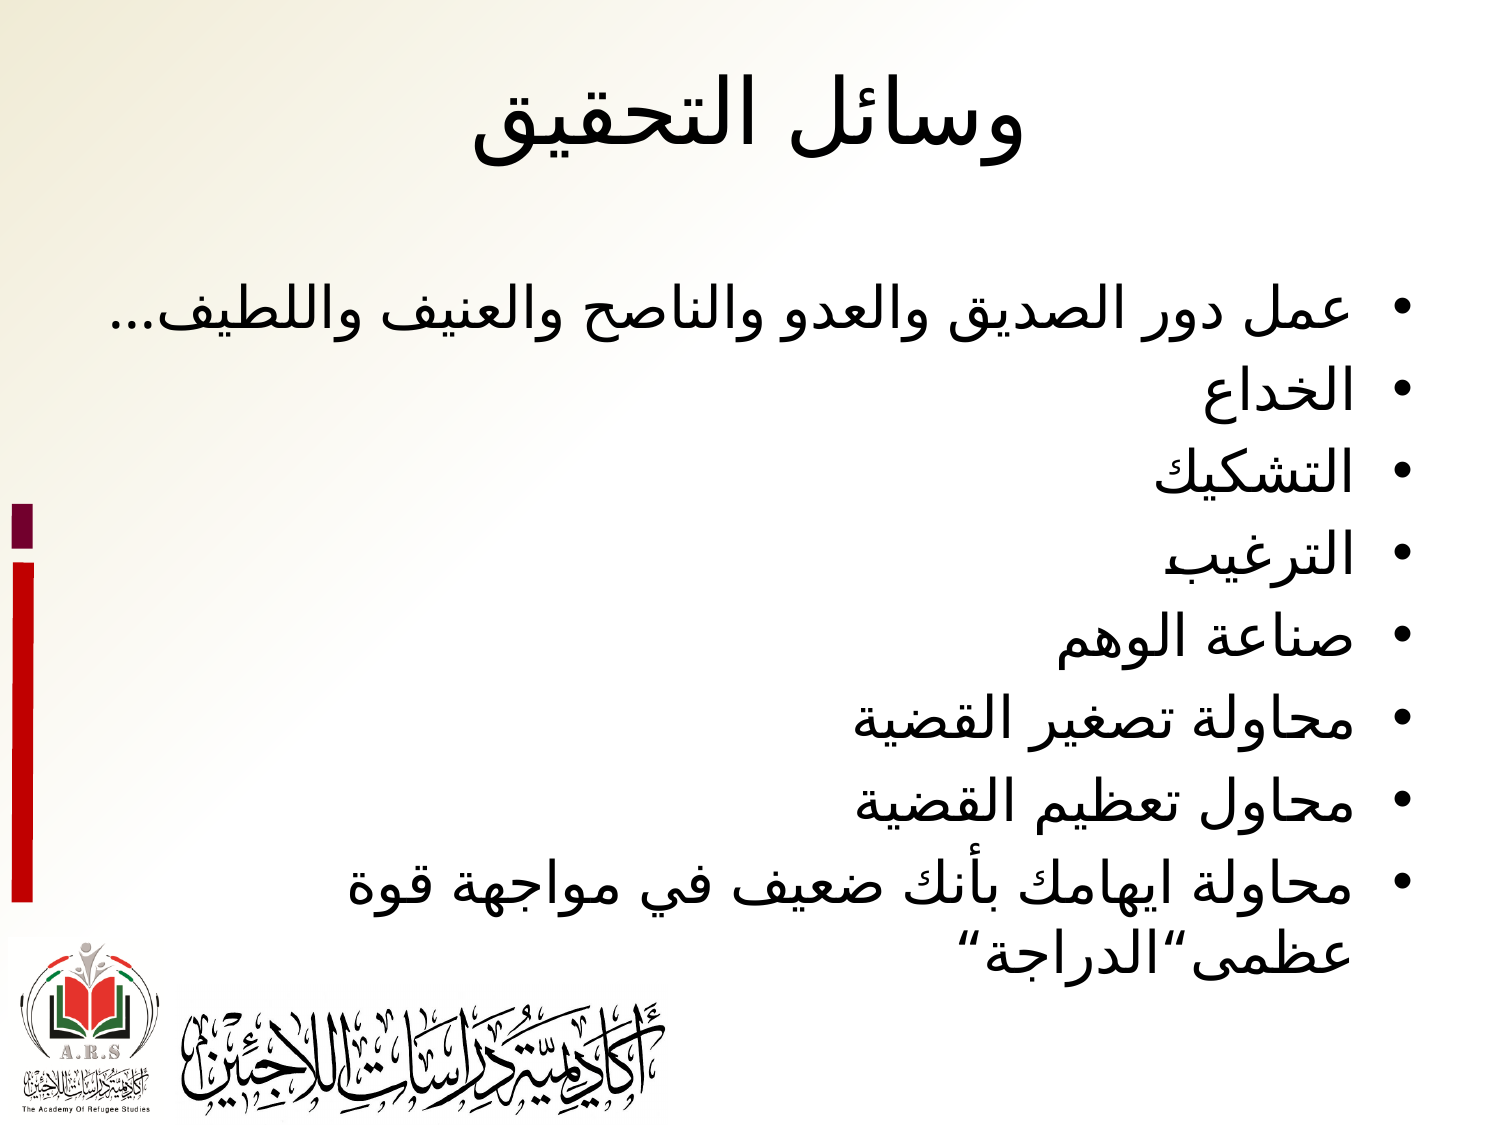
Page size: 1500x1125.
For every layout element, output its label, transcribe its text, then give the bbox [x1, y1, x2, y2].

picture [8, 937, 164, 1120]
list عمل دور الصديق والعدو والناصح والعنيف واللطيف... الخداع التشكيك الترغيب صناعة الوهم محاولة تصغير القضية محاول تعظيم القضية محاولة ايهامك بأنك ضعيف في مواجهة قوة عظمى“الدراجة“ [75, 262, 1425, 1005]
picture [175, 1005, 668, 1125]
title وسائل التحقيق [75, 45, 1425, 233]
